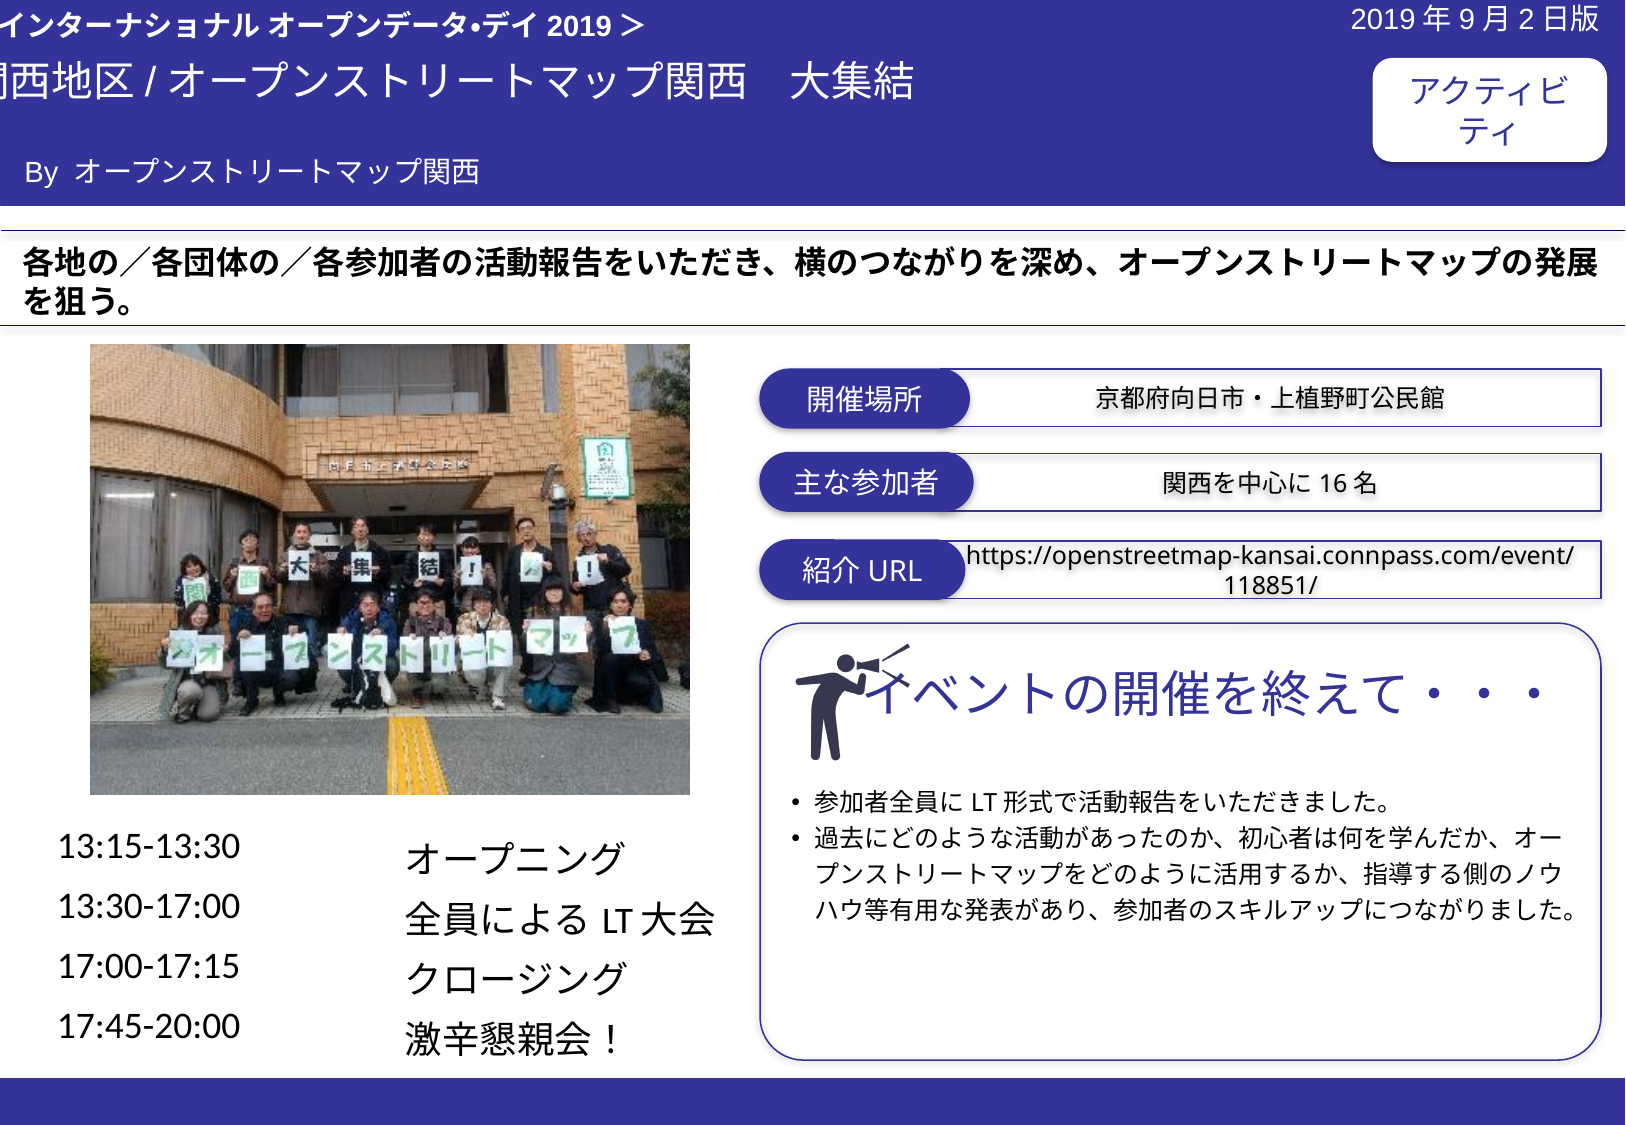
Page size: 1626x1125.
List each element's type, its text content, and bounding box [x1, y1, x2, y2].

table_cell 17:00-17:15 [42, 943, 390, 1003]
table_header オープニング [390, 823, 738, 883]
table_cell 17:45-20:00 [42, 1003, 390, 1063]
table_header 13:15-13:30 [42, 823, 390, 883]
text_box 2019年9月2日版 [1177, 0, 1615, 44]
text_box [759, 622, 1602, 1061]
text_box ＜インターナショナル オープンデータ・デイ2019＞ 関西地区/オープンストリートマップ関西 大集結 [0, 0, 930, 113]
text_box [0, 0, 1625, 206]
text_box [0, 1078, 1625, 1125]
table_cell 全員によるLT大会 [390, 883, 738, 943]
picture [90, 344, 690, 795]
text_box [759, 368, 1602, 429]
table_cell 13:30-17:00 [42, 883, 390, 943]
text_box アクティビティ [1374, 60, 1605, 160]
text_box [759, 452, 1602, 512]
table_cell 激辛懇親会！ [390, 1003, 738, 1063]
text_box 参加者全員にLT形式で活動報告をいただきました。 過去にどのような活動があったのか、初心者は何を学んだか、オープンストリートマップをどのように活用するか、指導する側のノウハウ等有用な発表があり、参加者のスキルアップにつながりました。 [774, 771, 1587, 1041]
text_box 各地の／各団体の／各参加者の活動報告をいただき、横のつながりを深め、オープンストリートマップの発展を狙う。 [7, 242, 1616, 320]
table_cell クロージング [390, 943, 738, 1003]
text_box By オープンストリートマップ関西 [9, 135, 1306, 206]
picture [774, 622, 924, 771]
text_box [759, 539, 1602, 600]
text_box イベントの開催を終えて・・・ [928, 655, 1574, 731]
